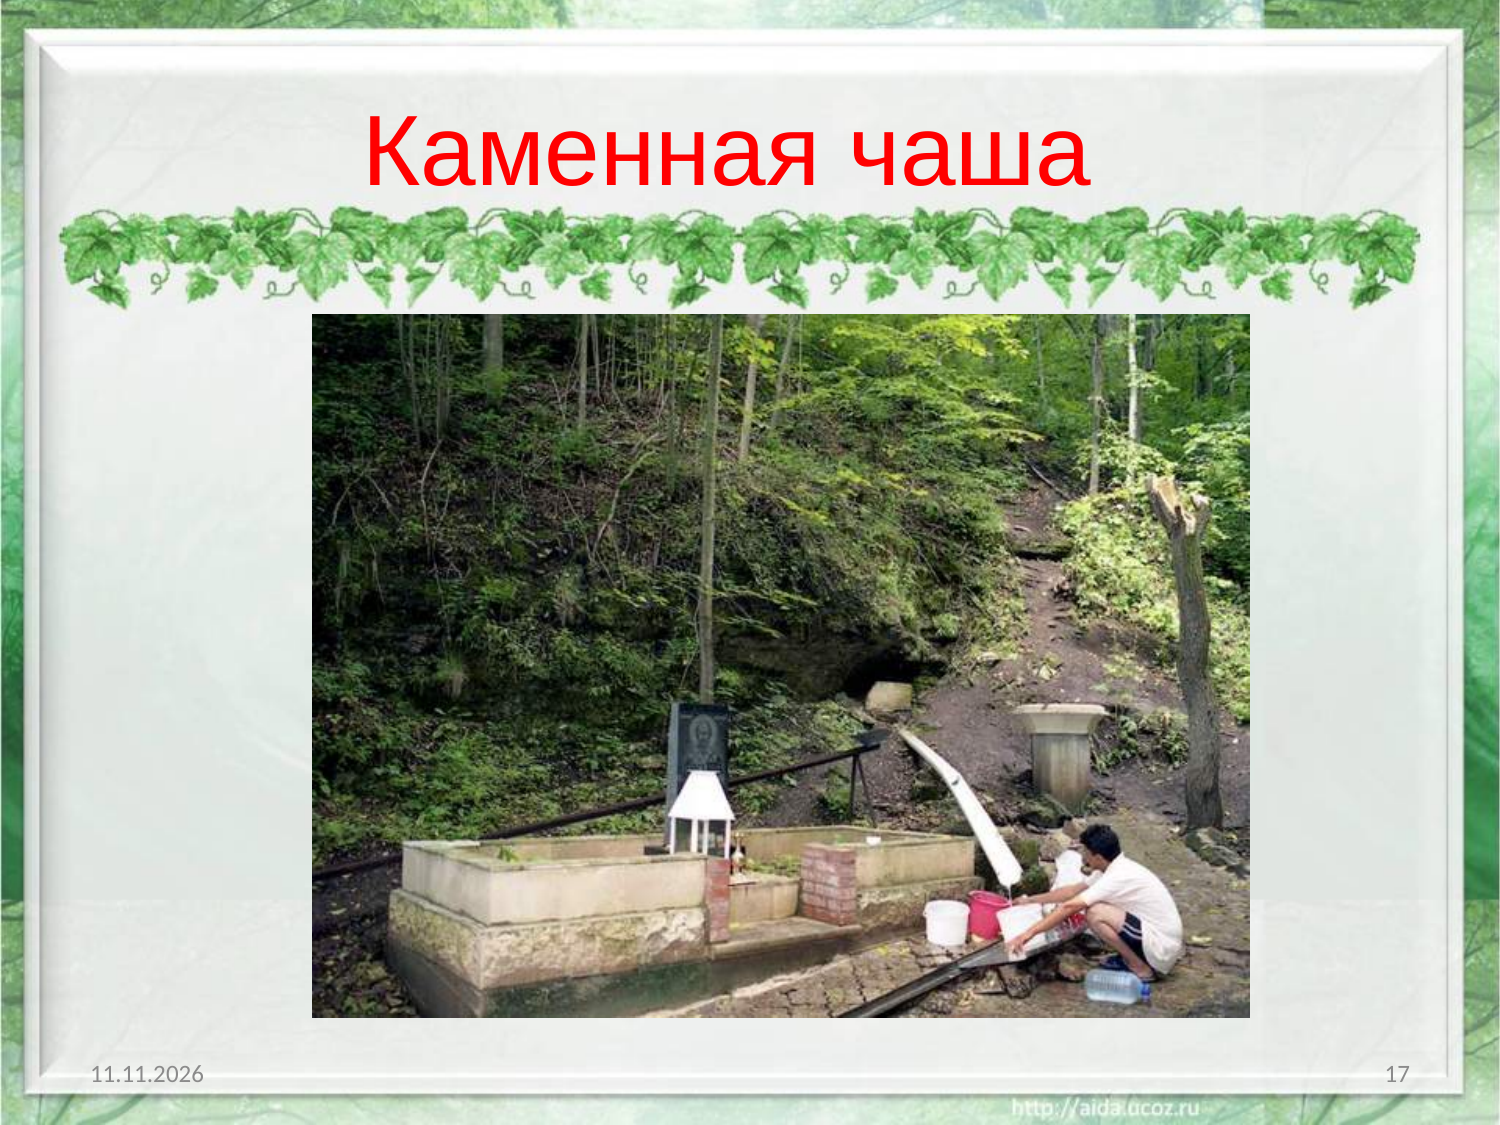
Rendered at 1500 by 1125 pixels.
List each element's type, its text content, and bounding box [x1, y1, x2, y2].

slide_number 17 [1074, 1042, 1425, 1103]
text_box Каменная чаша [248, 78, 1206, 213]
picture [0, 0, 1500, 1125]
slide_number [75, 1042, 425, 1103]
